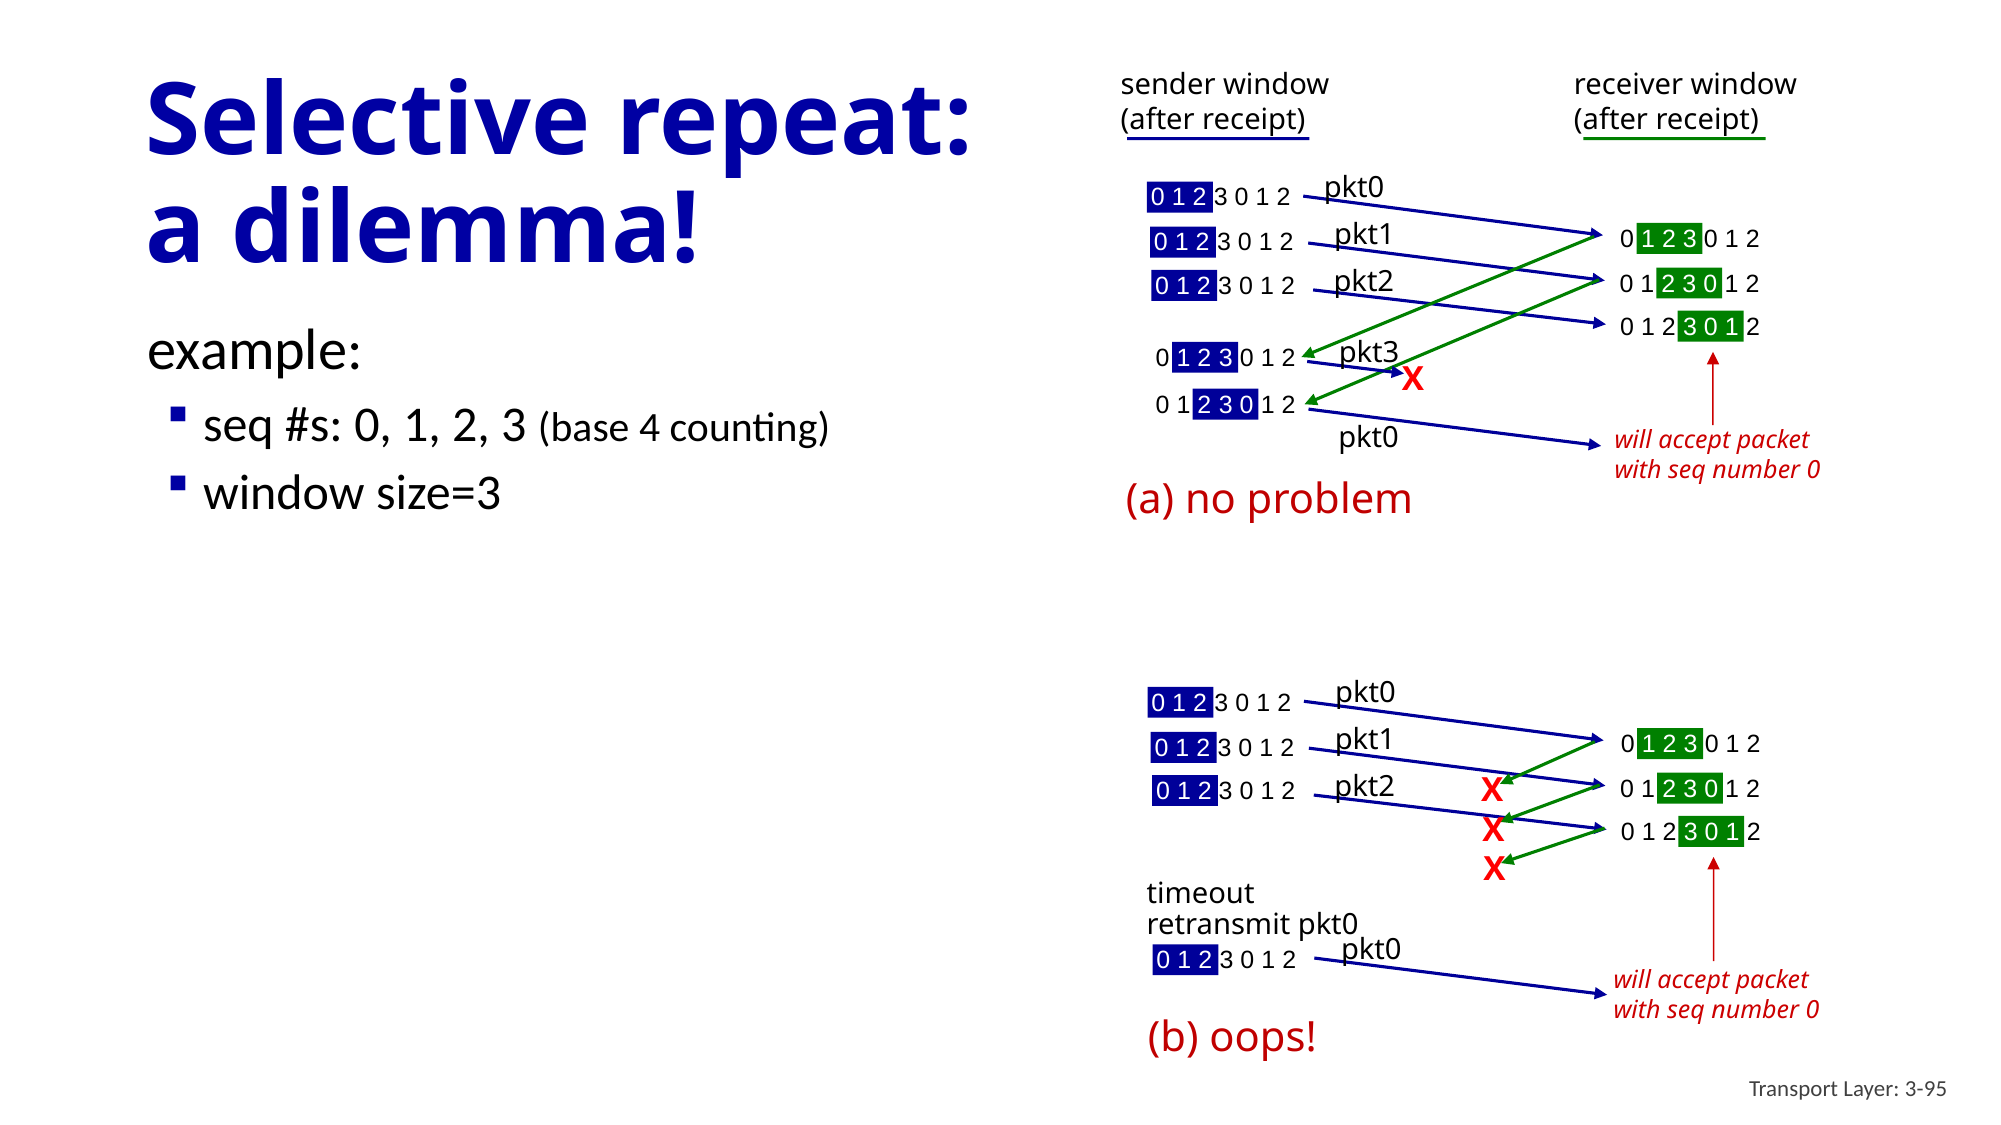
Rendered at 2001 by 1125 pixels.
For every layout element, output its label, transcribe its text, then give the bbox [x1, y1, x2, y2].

text_box (b) oops! [1133, 1002, 1332, 1068]
title Selective repeat: a dilemma! [130, 66, 1113, 286]
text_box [1113, 57, 1837, 492]
text_box (a) no problem [1111, 464, 1429, 530]
text_box example: seq #s: 0, 1, 2, 3 (base 4 counting) window size=3 [130, 311, 1036, 530]
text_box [1137, 666, 1836, 1032]
slide_number Transport Layer: 3-95 [1512, 1056, 1963, 1117]
